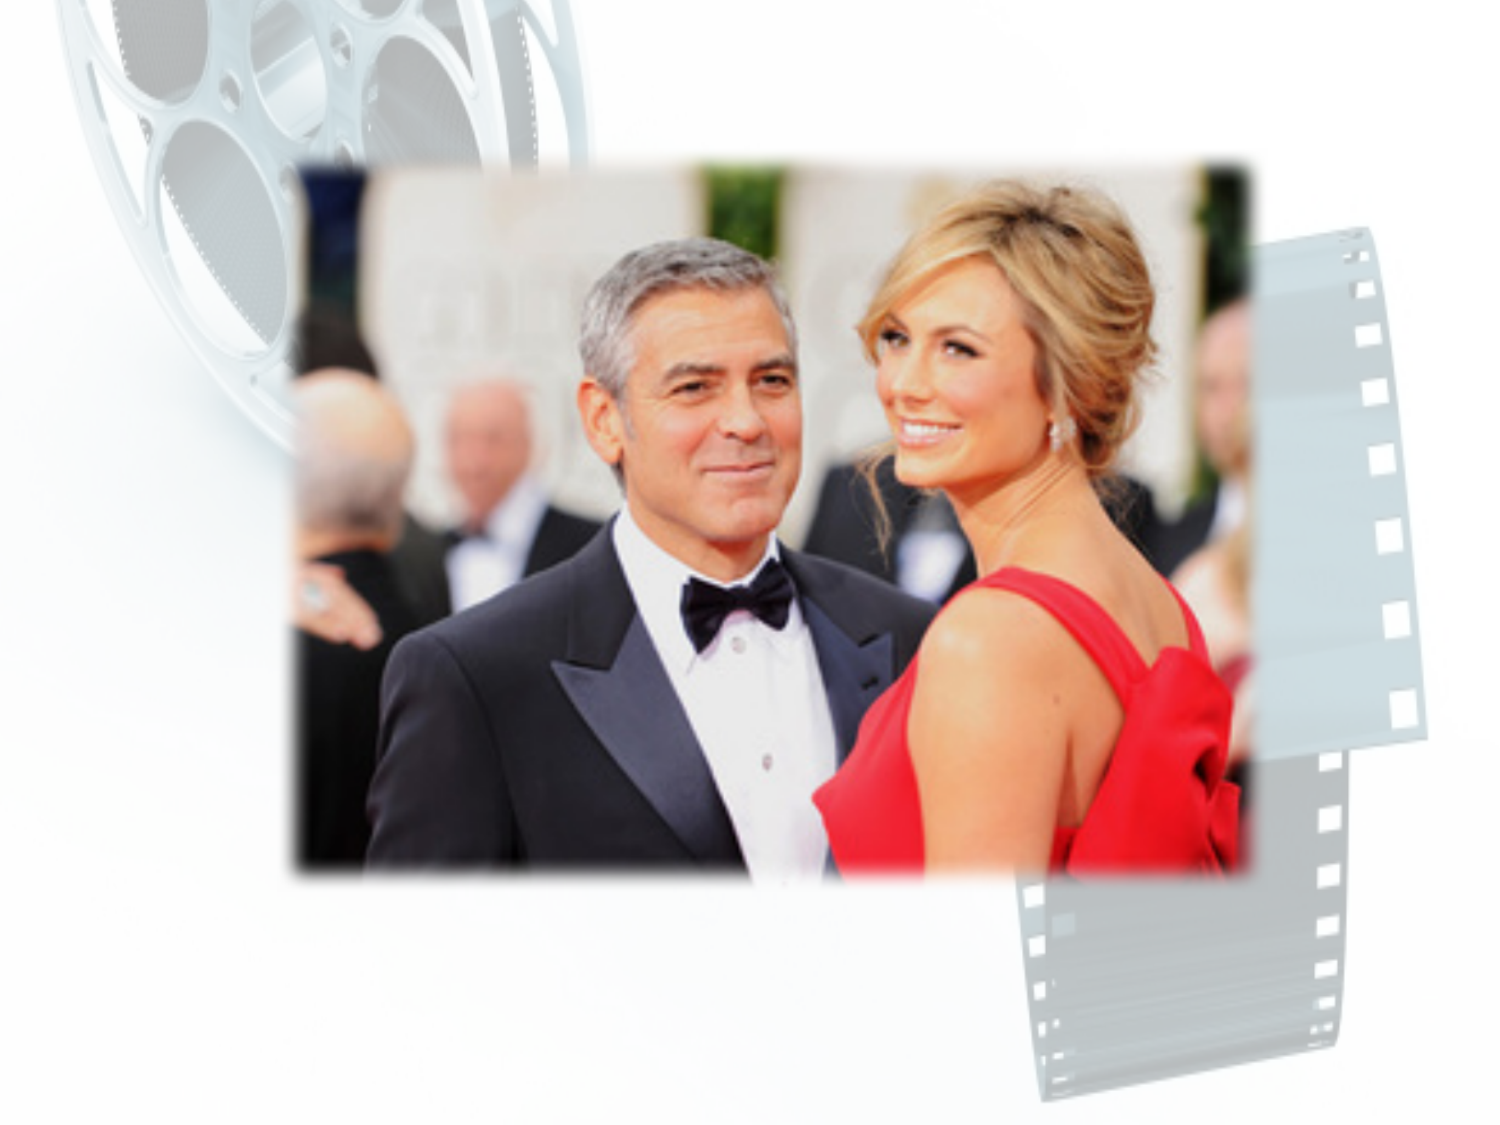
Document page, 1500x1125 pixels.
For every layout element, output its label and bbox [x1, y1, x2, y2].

list [277, 148, 1268, 892]
